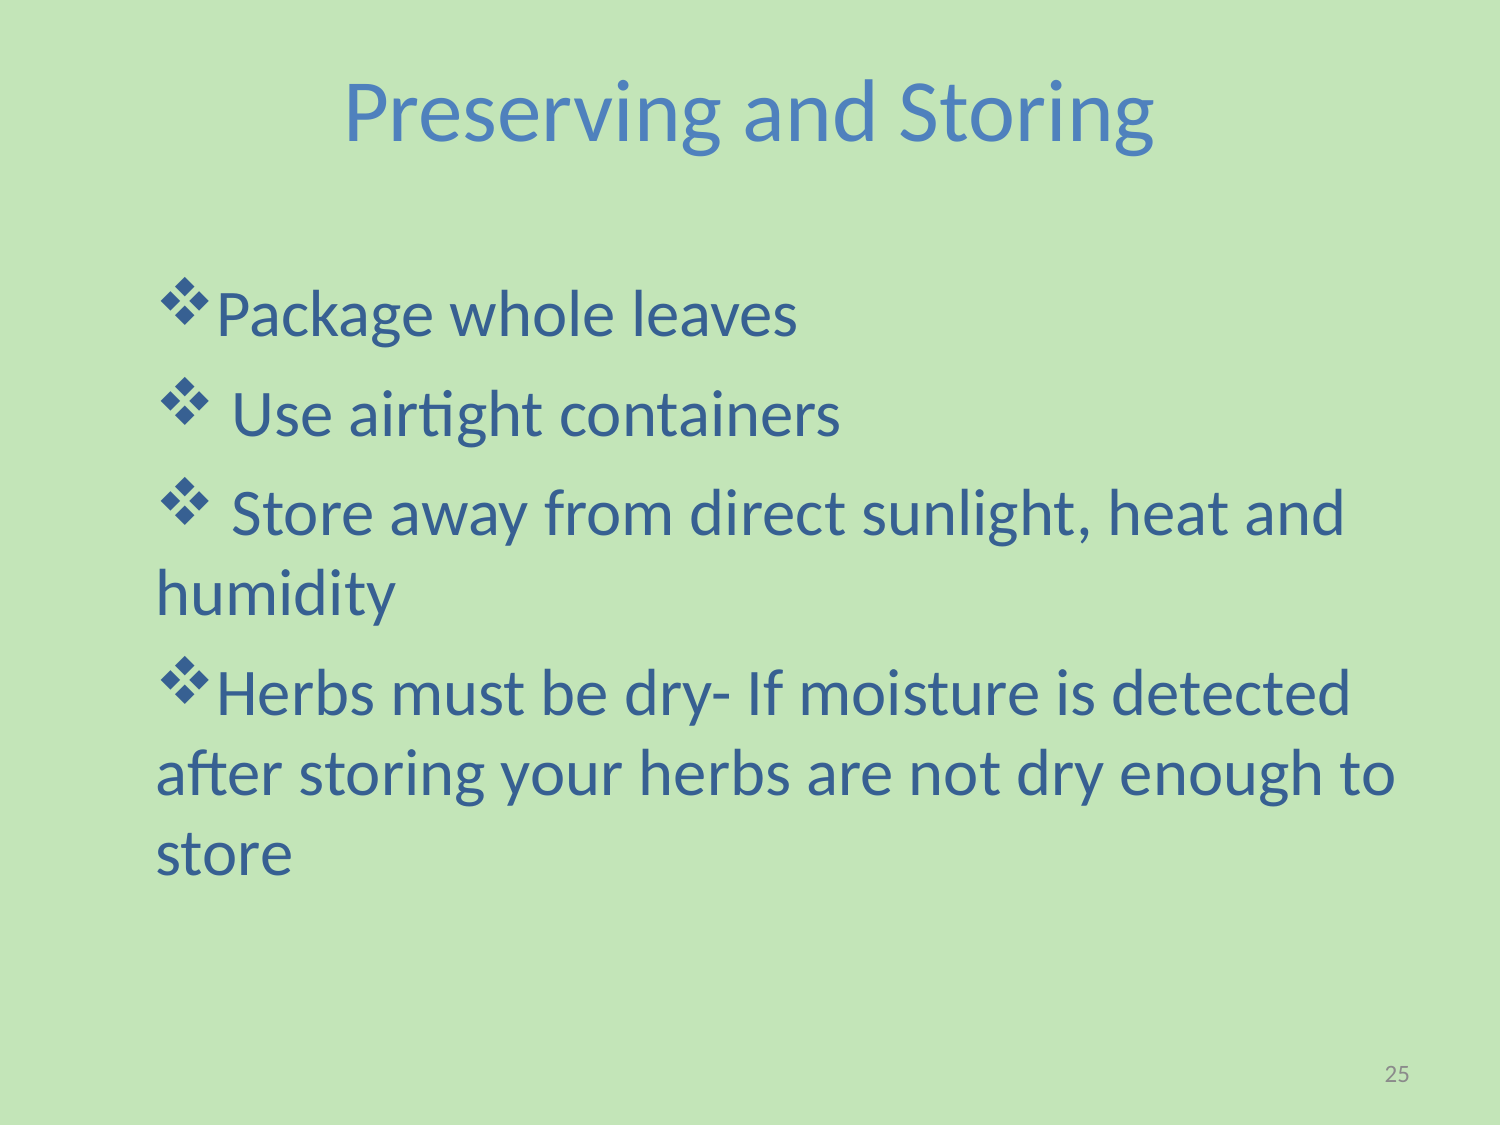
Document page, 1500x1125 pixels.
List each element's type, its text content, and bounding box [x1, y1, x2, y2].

title Preserving and Storing [75, 45, 1425, 233]
slide_number 25 [1200, 1042, 1425, 1103]
list Package whole leaves Use airtight containers Store away from direct sunlight, heat and humidity Herbs must be dry- If moisture is detected after storing your herbs are not dry enough to store [75, 262, 1425, 925]
